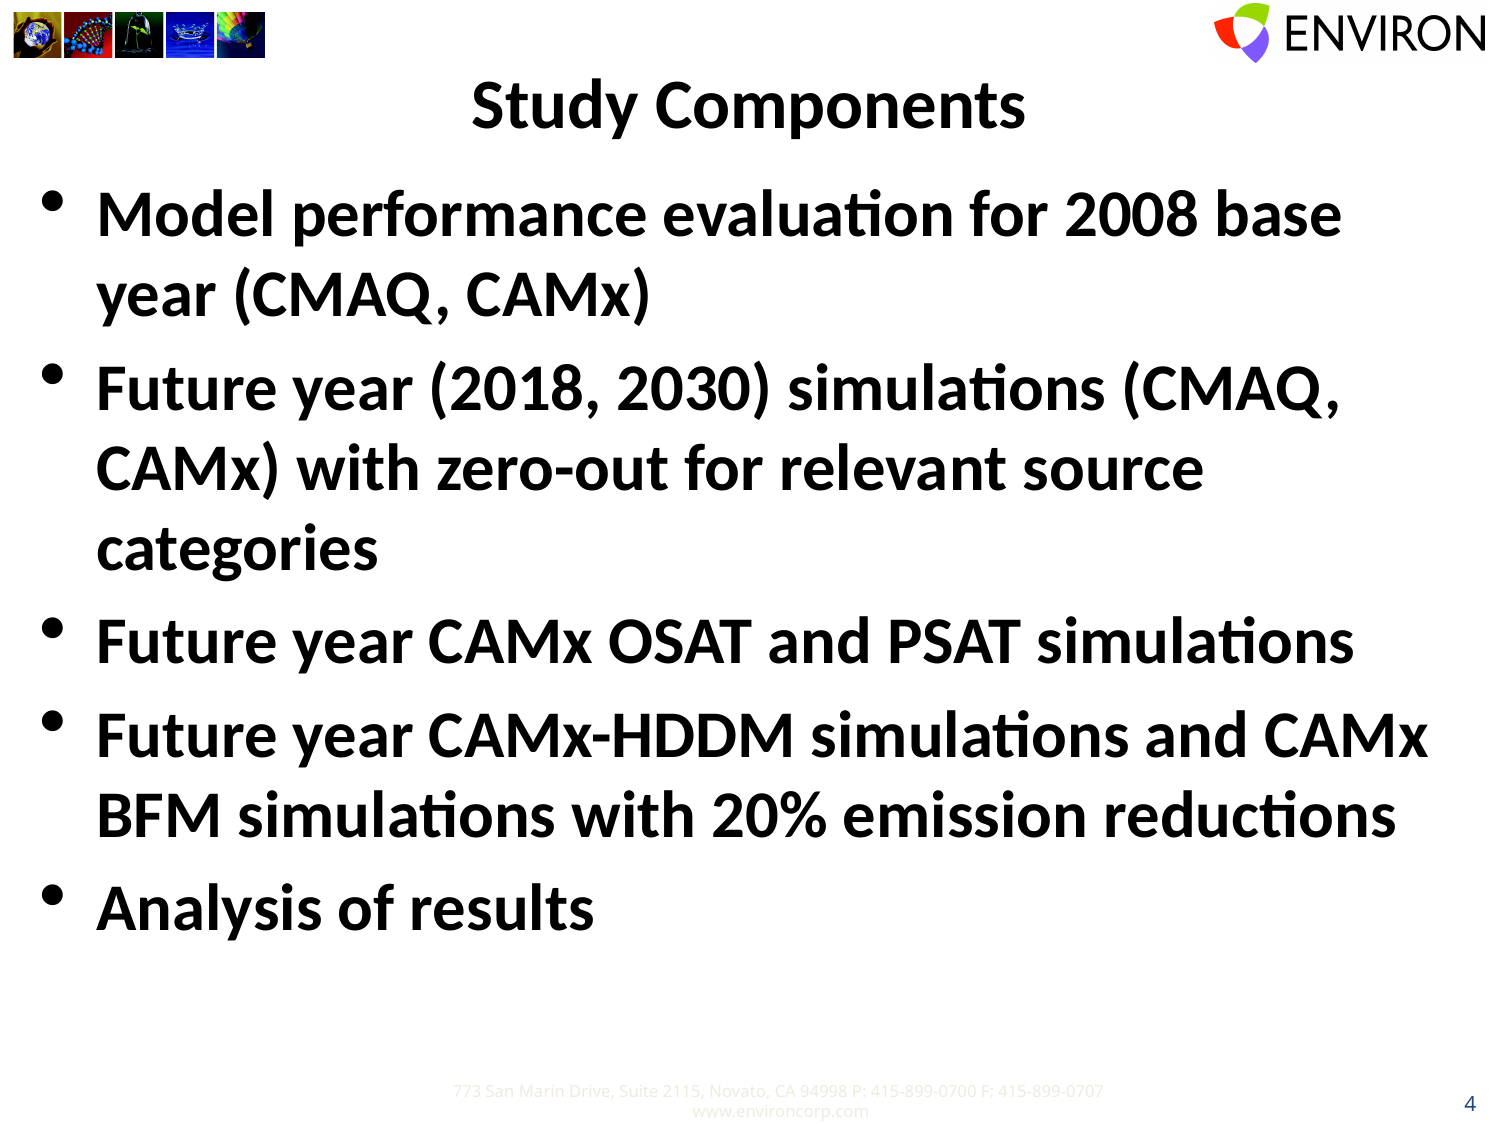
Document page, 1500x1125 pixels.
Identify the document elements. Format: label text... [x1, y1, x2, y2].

picture [13, 12, 265, 58]
text_box Model performance evaluation for 2008 base year (CMAQ, CAMx) Future year (2018, 2030) simulations (CMAQ, CAMx) with zero-out for relevant source categories Future year CAMx OSAT and PSAT simulations Future year CAMx-HDDM simulations and CAMx BFM simulations with 20% emission reductions Analysis of results [24, 162, 1475, 1050]
title Study Components [24, 57, 1476, 163]
slide_number 4 [1324, 1083, 1492, 1125]
picture [1214, 3, 1485, 63]
